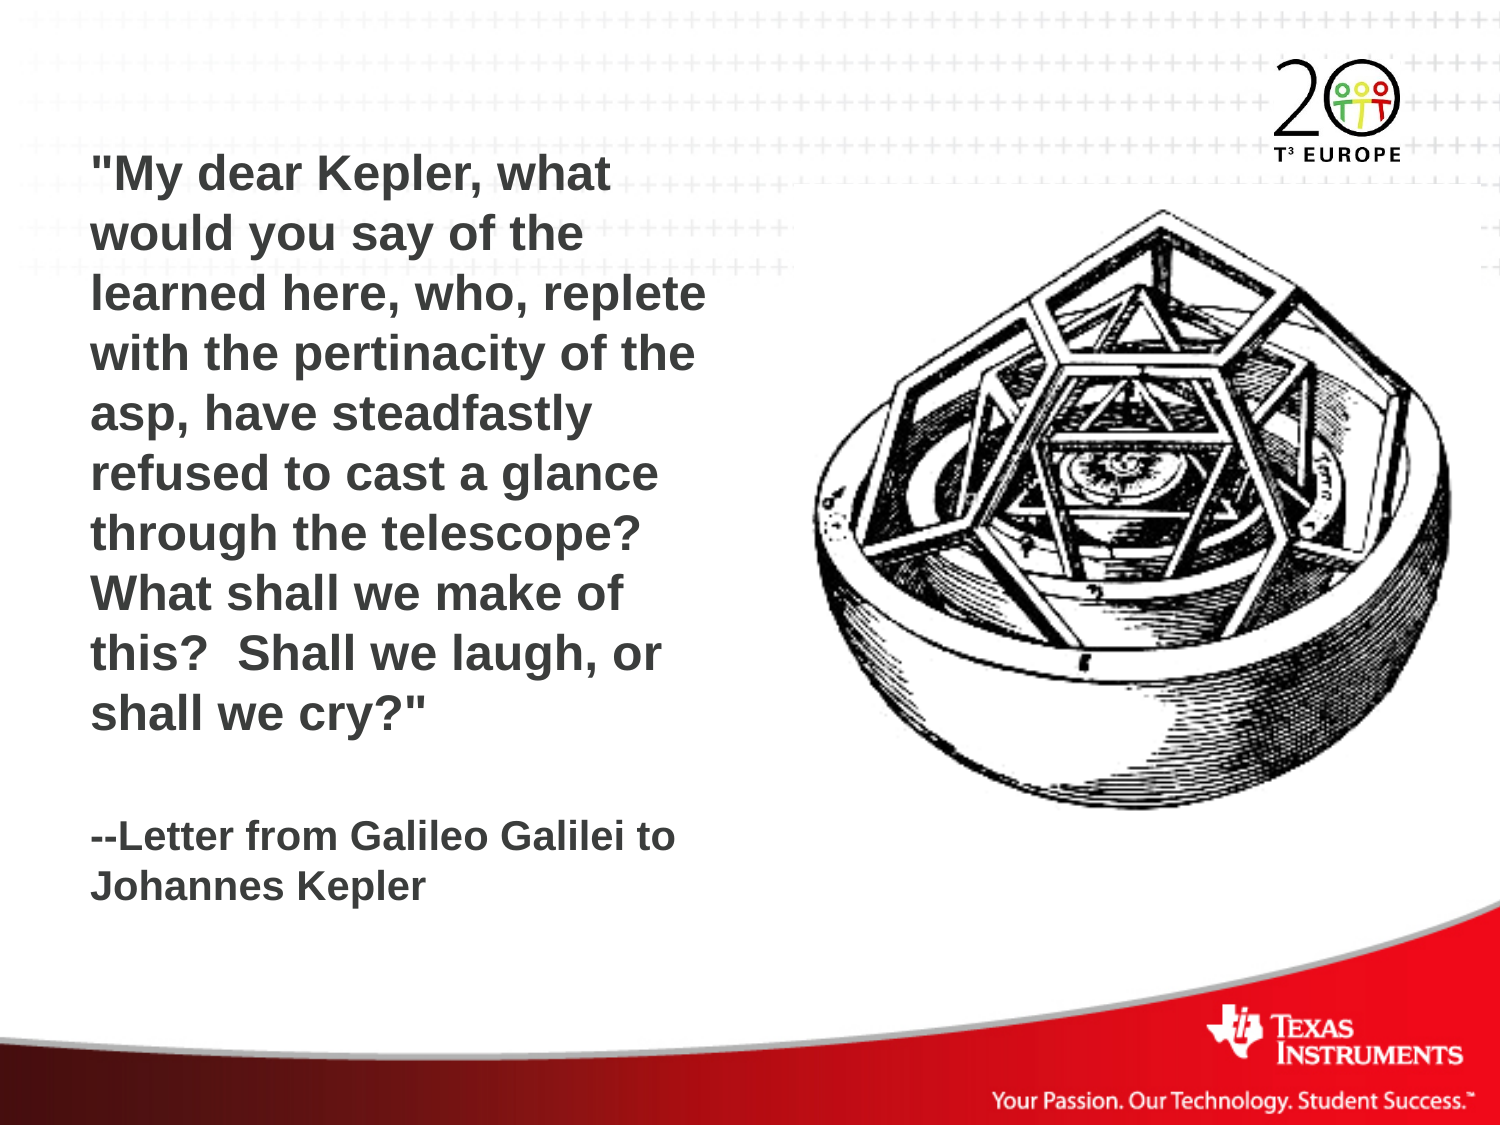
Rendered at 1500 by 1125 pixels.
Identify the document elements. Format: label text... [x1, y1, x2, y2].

picture [0, 0, 1500, 1125]
list "My dear Kepler, what would you say of the learned here, who, replete with the pertinacity of the asp, have steadfastly refused to cast a glance through the telescope? What shall we make of this? Shall we laugh, or shall we cry?" --Letter from Galileo Galilei to Johannes Kepler [74, 72, 727, 1006]
